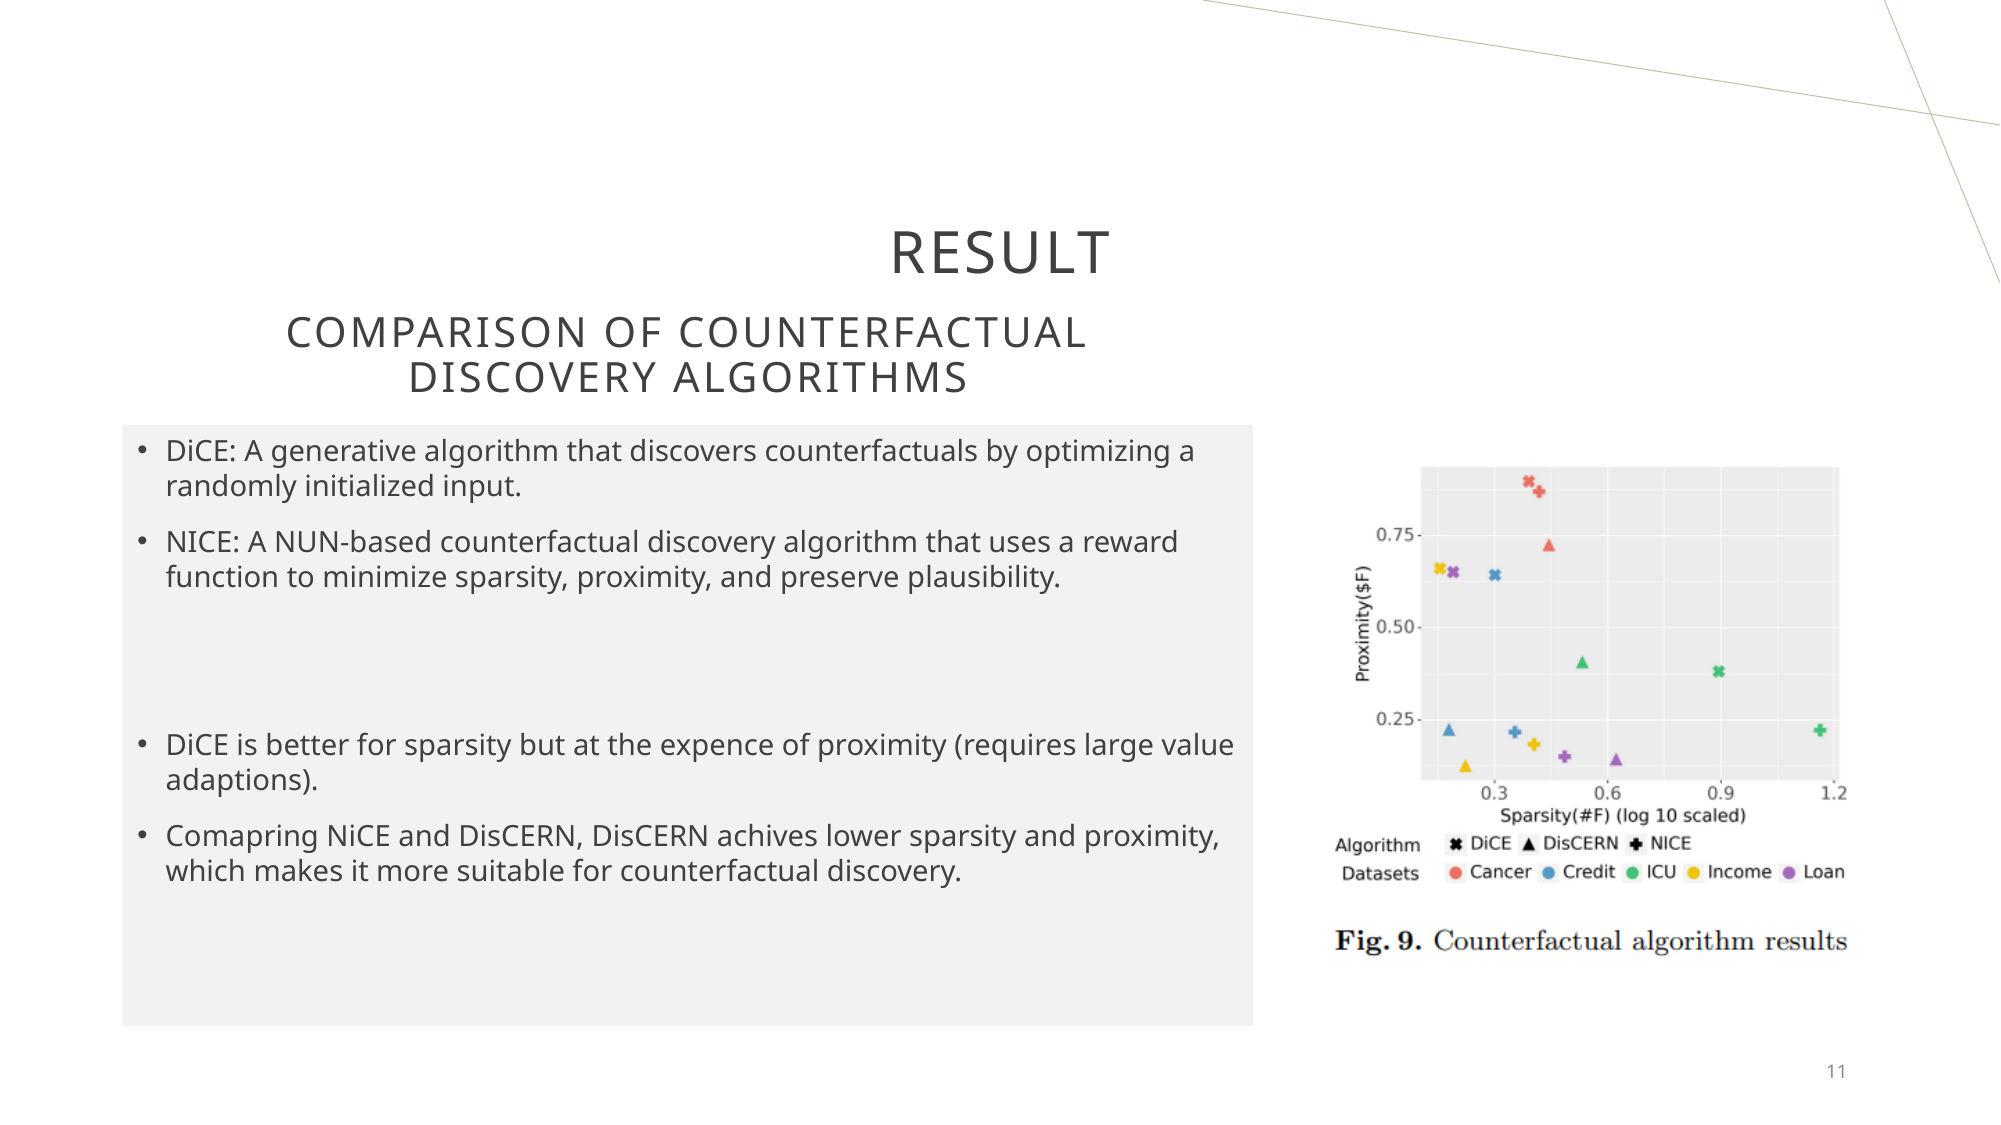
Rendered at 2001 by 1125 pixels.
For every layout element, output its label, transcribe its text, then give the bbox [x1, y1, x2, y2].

list COMPARISON OF COUNTERFACTUAL DISCOVERY ALGORITHMS [207, 289, 1168, 425]
slide_number 11 [1412, 1042, 1863, 1103]
title result [309, 146, 1691, 364]
picture [1315, 424, 1905, 961]
text_box DiCE: A generative algorithm that discovers counterfactuals by optimizing a randomly initialized input. NICE: A NUN-based counterfactual discovery algorithm that uses a reward function to minimize sparsity, proximity, and preserve plausibility. DiCE is better for sparsity but at the expence of proximity (requires large value adaptions). Comapring NiCE and DisCERN, DisCERN achives lower sparsity and proximity, which makes it more suitable for counterfactual discovery. [122, 424, 1254, 1026]
